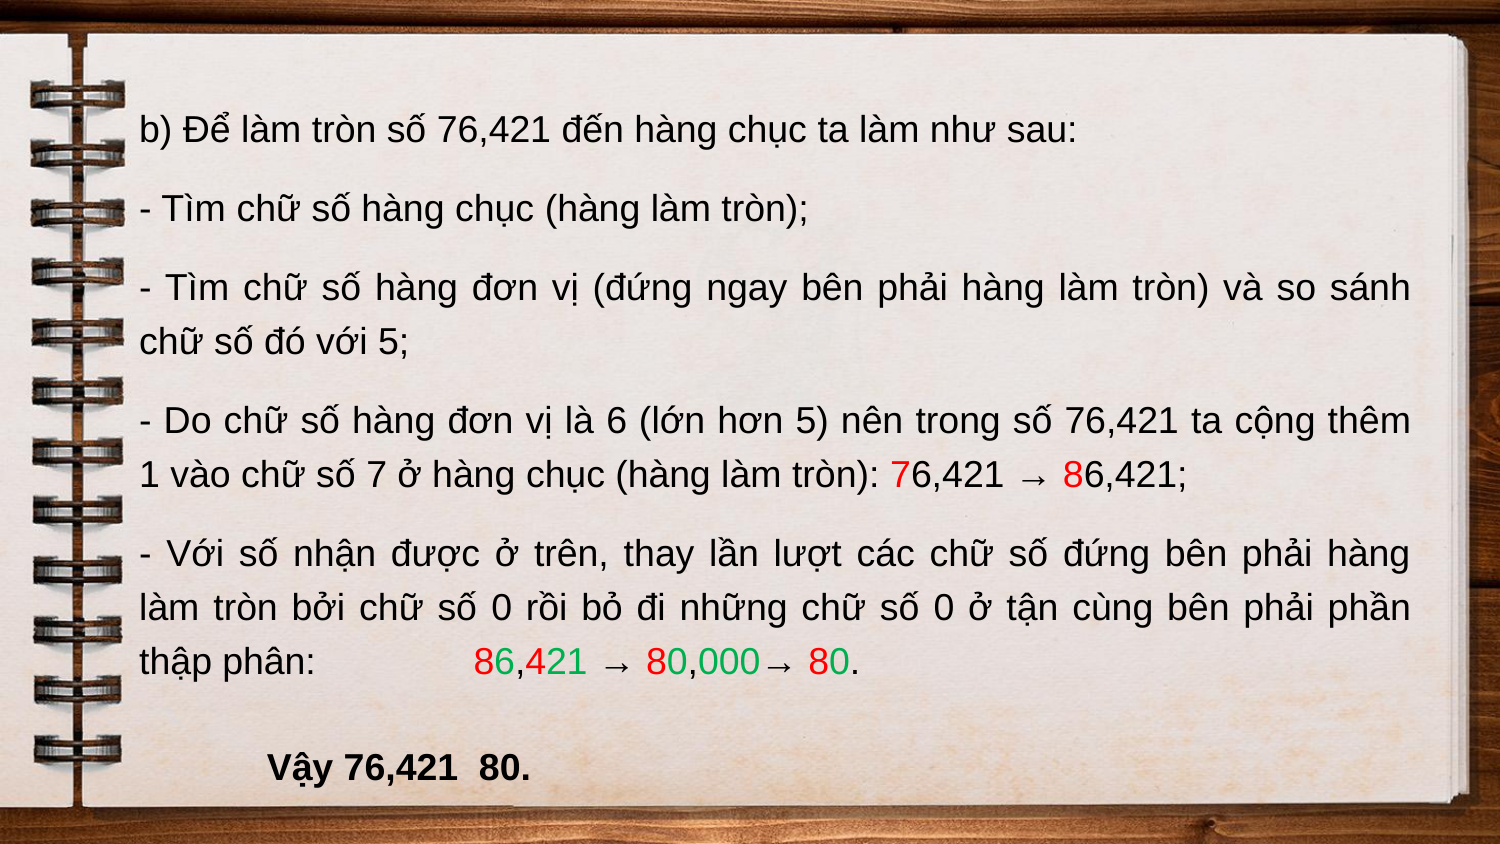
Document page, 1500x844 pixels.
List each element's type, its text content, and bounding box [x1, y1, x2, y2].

picture [0, 0, 1500, 844]
text_box b) Để làm tròn số 76,421 đến hàng chục ta làm như sau: - Tìm chữ số hàng chục (hàng làm tròn); - Tìm chữ số hàng đơn vị (đứng ngay bên phải hàng làm tròn) và so sánh chữ số đó với 5; - Do chữ số hàng đơn vị là 6 (lớn hơn 5) nên trong số 76,421 ta cộng thêm 1 vào chữ số 7 ở hàng chục (hàng làm tròn): 76,421 → 86,421; - Với số nhận được ở trên, thay lần lượt các chữ số đứng bên phải hàng làm tròn bởi chữ số 0 rồi bỏ đi những chữ số 0 ở tận cùng bên phải phần thập phân: 86,421 → 80,000→ 80. [124, 88, 1426, 769]
